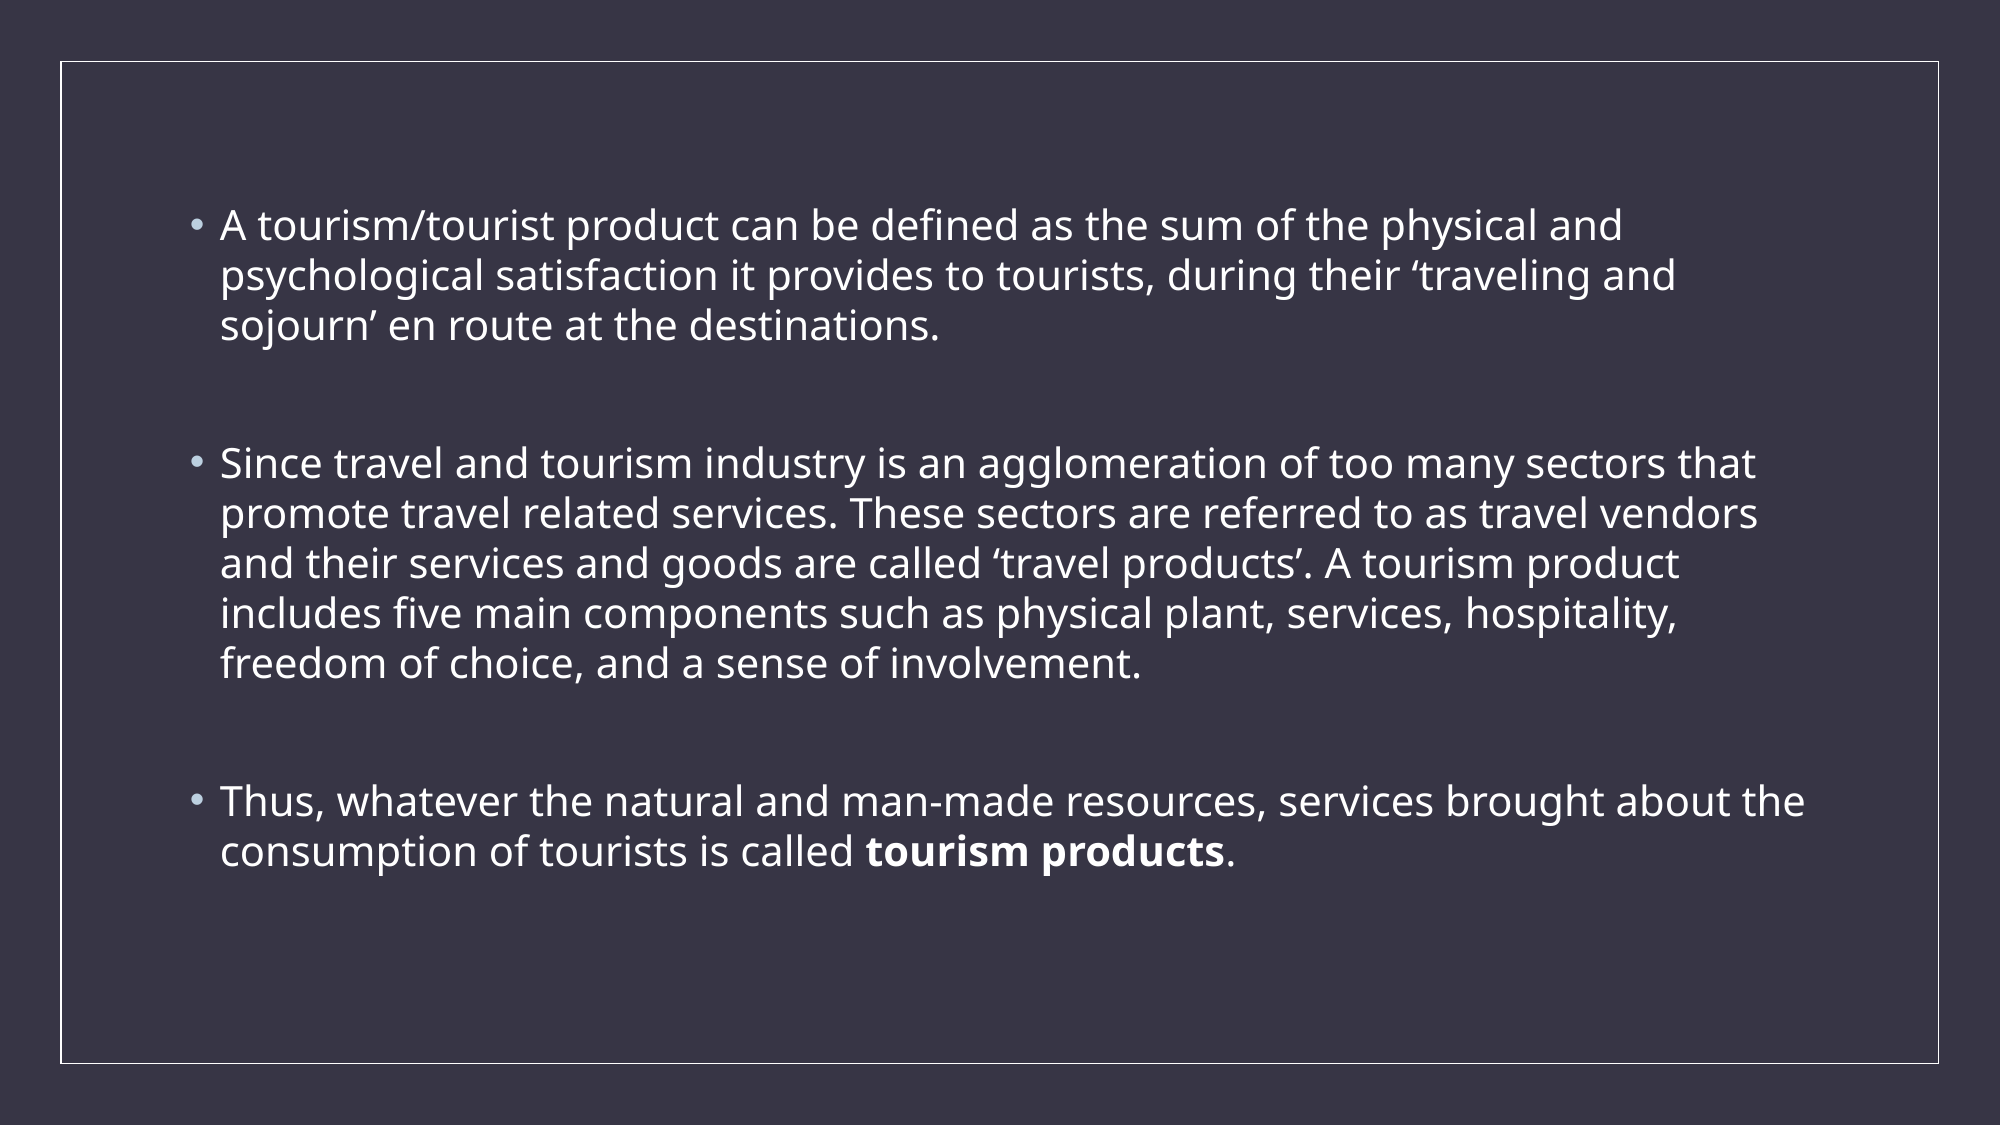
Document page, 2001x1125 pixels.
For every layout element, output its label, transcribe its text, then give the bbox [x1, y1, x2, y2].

list A tourism/tourist product can be defined as the sum of the physical and psychological satisfaction it provides to tourists, during their ‘traveling and sojourn’ en route at the destinations. Since travel and tourism industry is an agglomeration of too many sectors that promote travel related services. These sectors are referred to as travel vendors and their services and goods are called ‘travel products’. A tourism product includes five main components such as physical plant, services, hospitality, freedom of choice, and a sense of involvement. Thus, whatever the natural and man-made resources, services brought about the consumption of tourists is called tourism products. [174, 191, 1825, 990]
